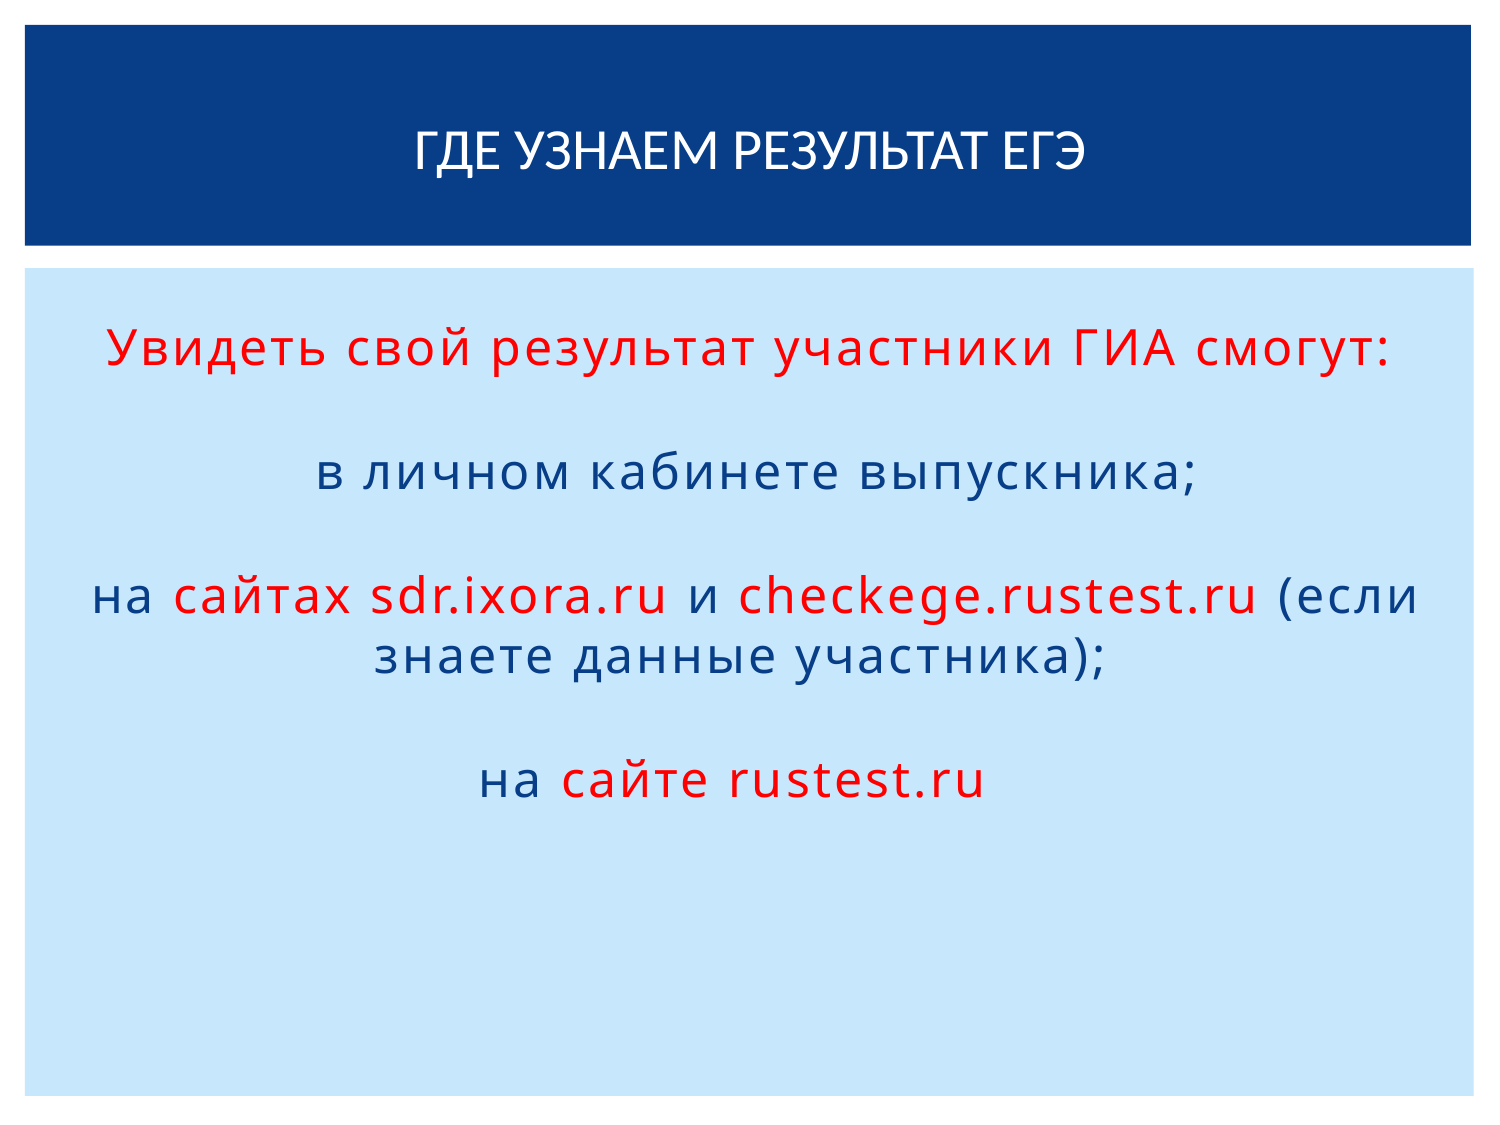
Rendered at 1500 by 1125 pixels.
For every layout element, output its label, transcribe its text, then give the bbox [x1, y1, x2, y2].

list Увидеть свой результат участники ГИА смогут: в личном кабинете выпускника; на сайтах sdr.ixora.ru и checkege.rustest.ru (если знаете данные участника); на сайте rustest.ru [59, 313, 1439, 953]
title Где узнаем результат ЕГЭ [62, 49, 1438, 240]
